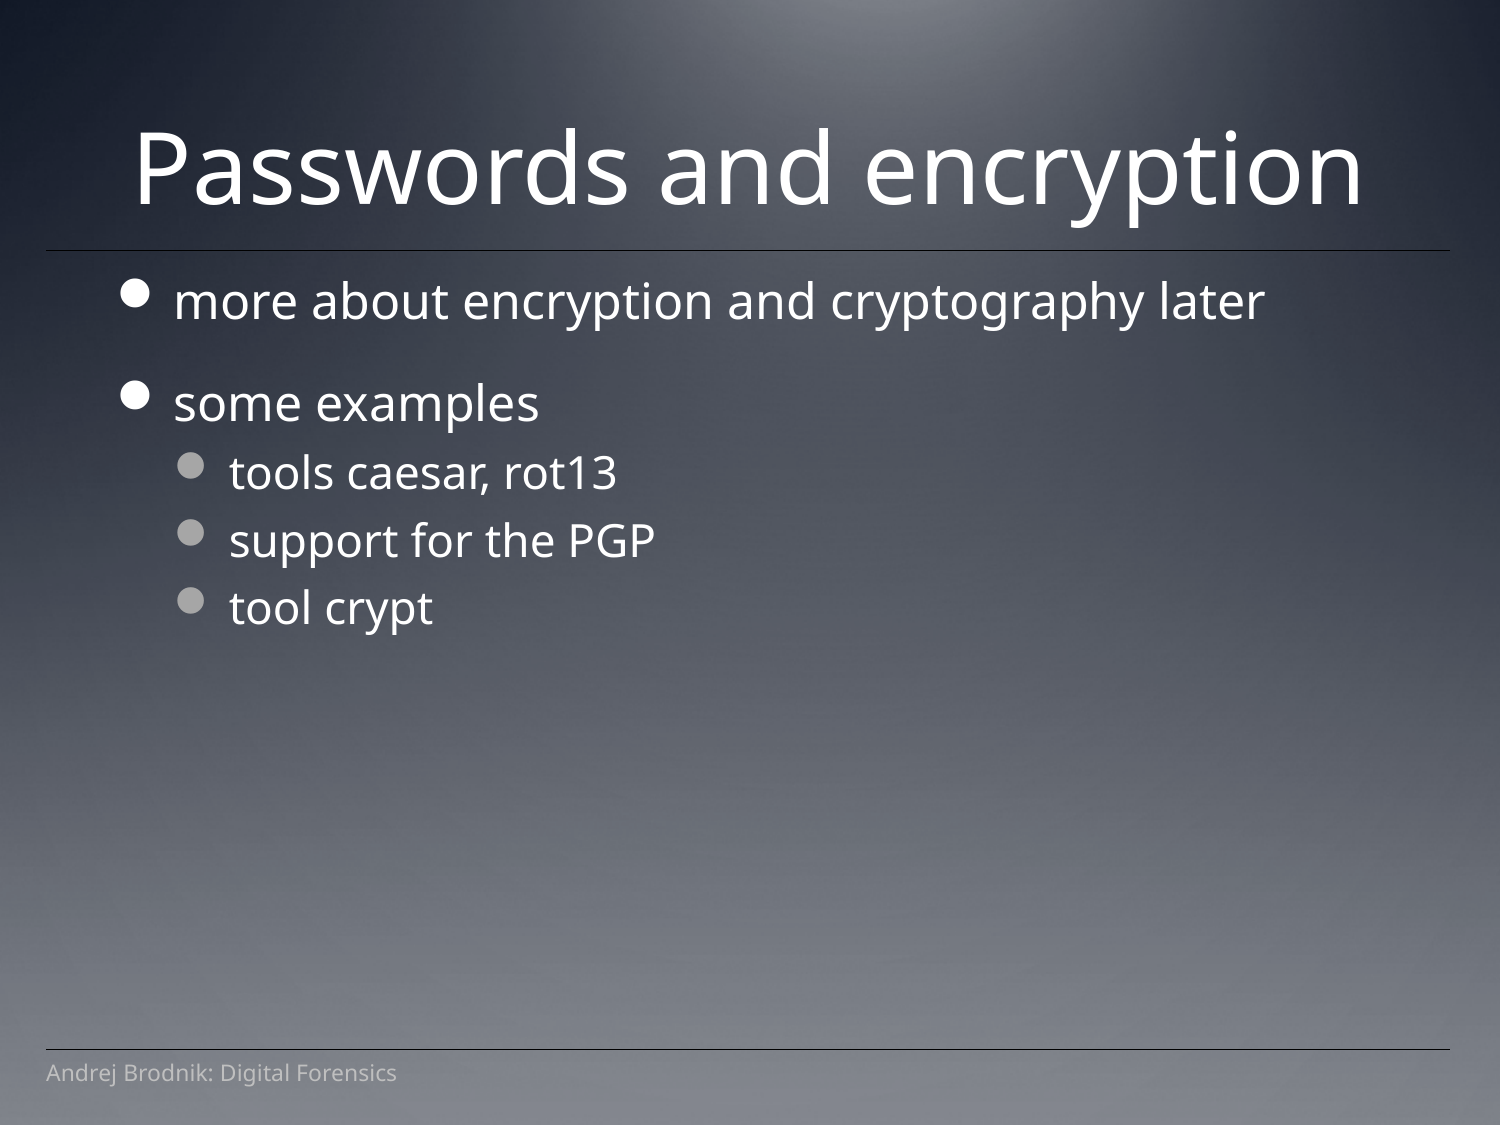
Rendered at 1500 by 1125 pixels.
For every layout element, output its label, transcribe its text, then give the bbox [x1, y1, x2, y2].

text_box Andrej Brodnik: Digital Forensics [45, 1042, 521, 1103]
text_box Passwords and encryption [105, 17, 1394, 233]
text_box more about encryption and cryptography later some examples tools caesar, rot13 support for the PGP tool crypt [101, 262, 1394, 1024]
picture [0, 0, 1500, 1125]
